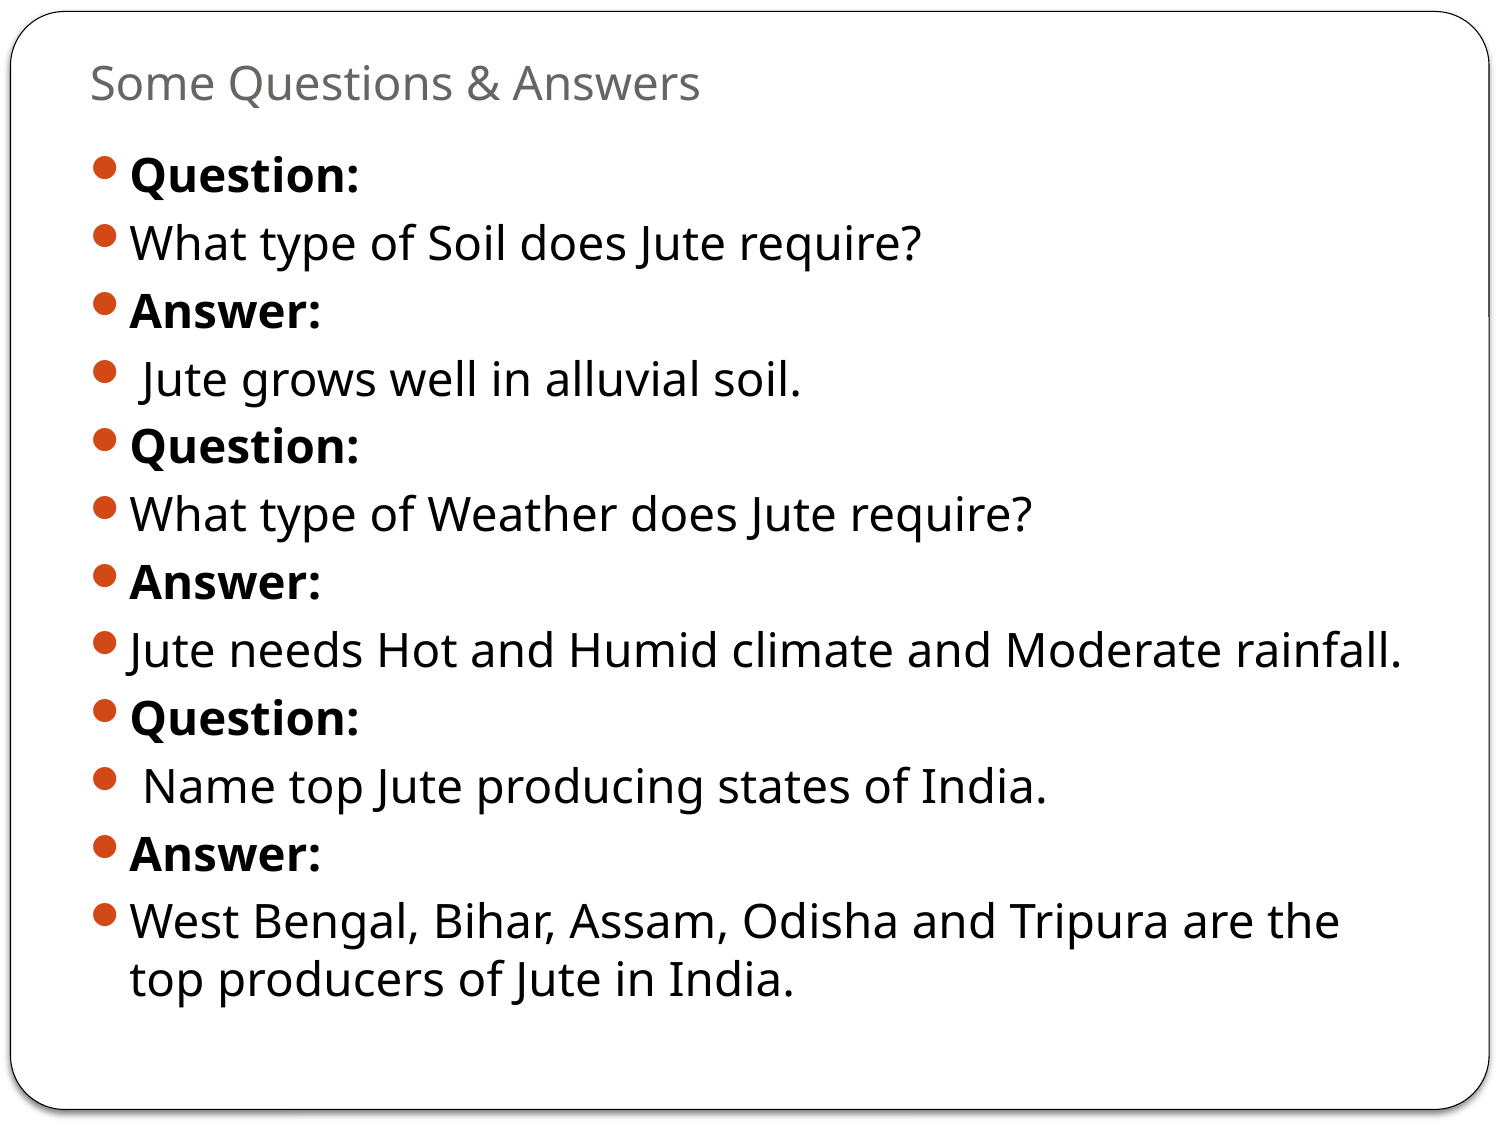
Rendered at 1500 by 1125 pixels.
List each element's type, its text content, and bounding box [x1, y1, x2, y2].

title Some Questions & Answers [75, 45, 1425, 125]
list Question: What type of Soil does Jute require? Answer: Jute grows well in alluvial soil. Question: What type of Weather does Jute require? Answer: Jute needs Hot and Humid climate and Moderate rainfall. Question: Name top Jute producing states of India. Answer: West Bengal, Bihar, Assam, Odisha and Tripura are the top producers of Jute in India. [75, 137, 1425, 1075]
